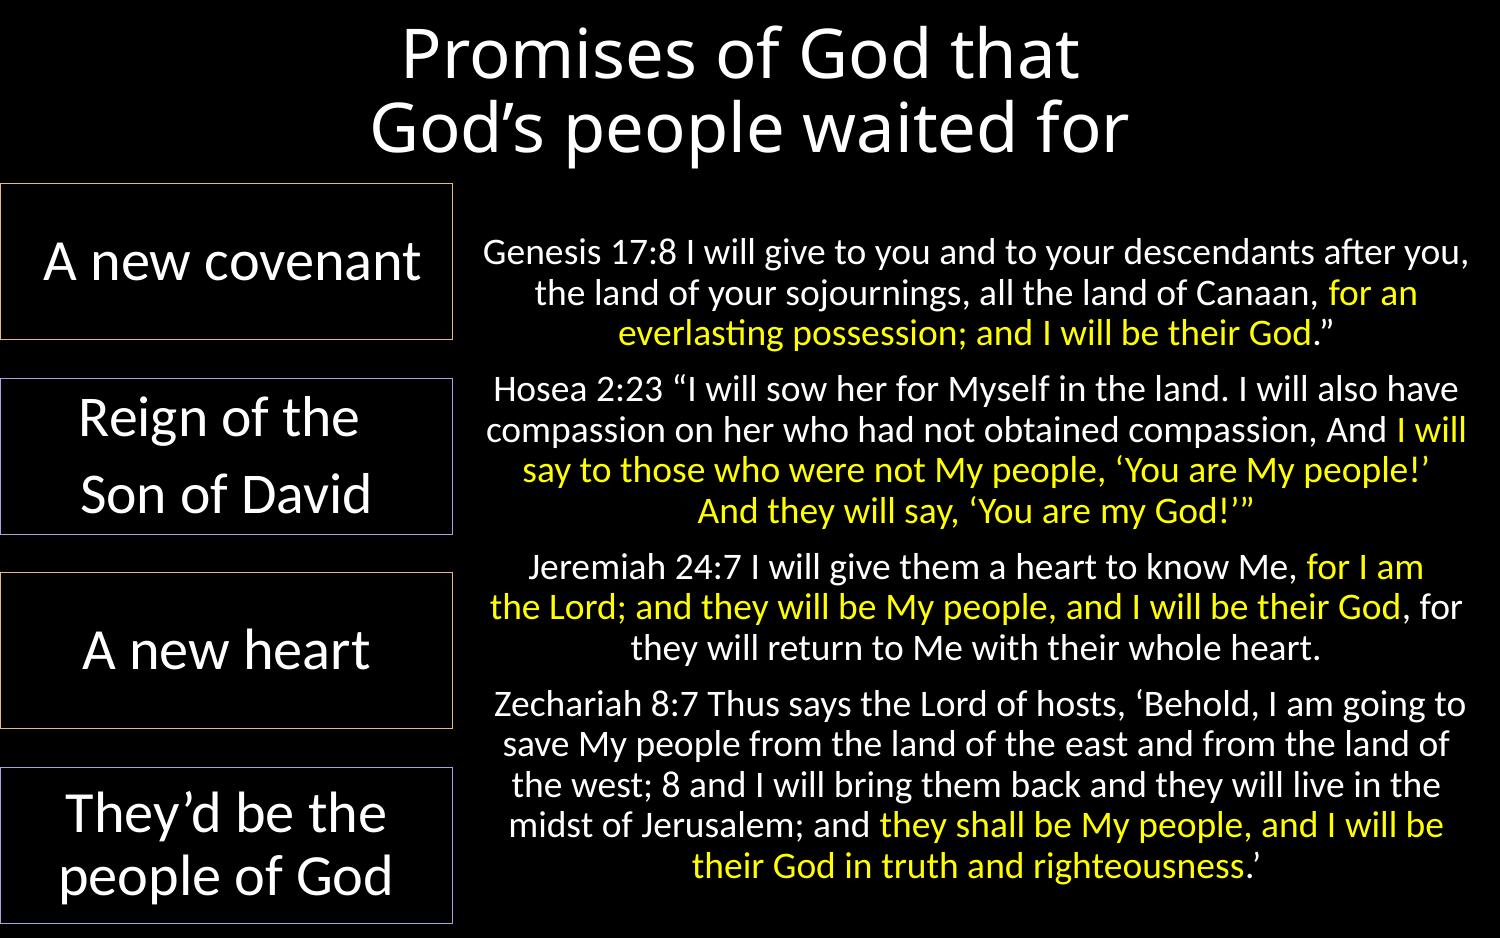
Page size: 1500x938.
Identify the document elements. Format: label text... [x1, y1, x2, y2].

text_box Reign of the Son of David [0, 378, 453, 535]
list Genesis 17:8 I will give to you and to your descendants after you, the land of your sojournings, all the land of Canaan, for an everlasting possession; and I will be their God.” Hosea 2:23 “I will sow her for Myself in the land. I will also have compassion on her who had not obtained compassion, And I will say to those who were not My people, ‘You are My people!’ And they will say, ‘You are my God!’” Jeremiah 24:7 I will give them a heart to know Me, for I am the Lord; and they will be My people, and I will be their God, for they will return to Me with their whole heart. Zechariah 8:7 Thus says the Lord of hosts, ‘Behold, I am going to save My people from the land of the east and from the land of the west; 8 and I will bring them back and they will live in the midst of Jerusalem; and they shall be My people, and I will be their God in truth and righteousness.’ [453, 183, 1500, 935]
title Promises of God that God’s people waited for [103, 2, 1397, 183]
text_box They’d be the people of God [0, 767, 453, 924]
list A new covenant [0, 183, 453, 340]
text_box A new heart [0, 572, 453, 729]
